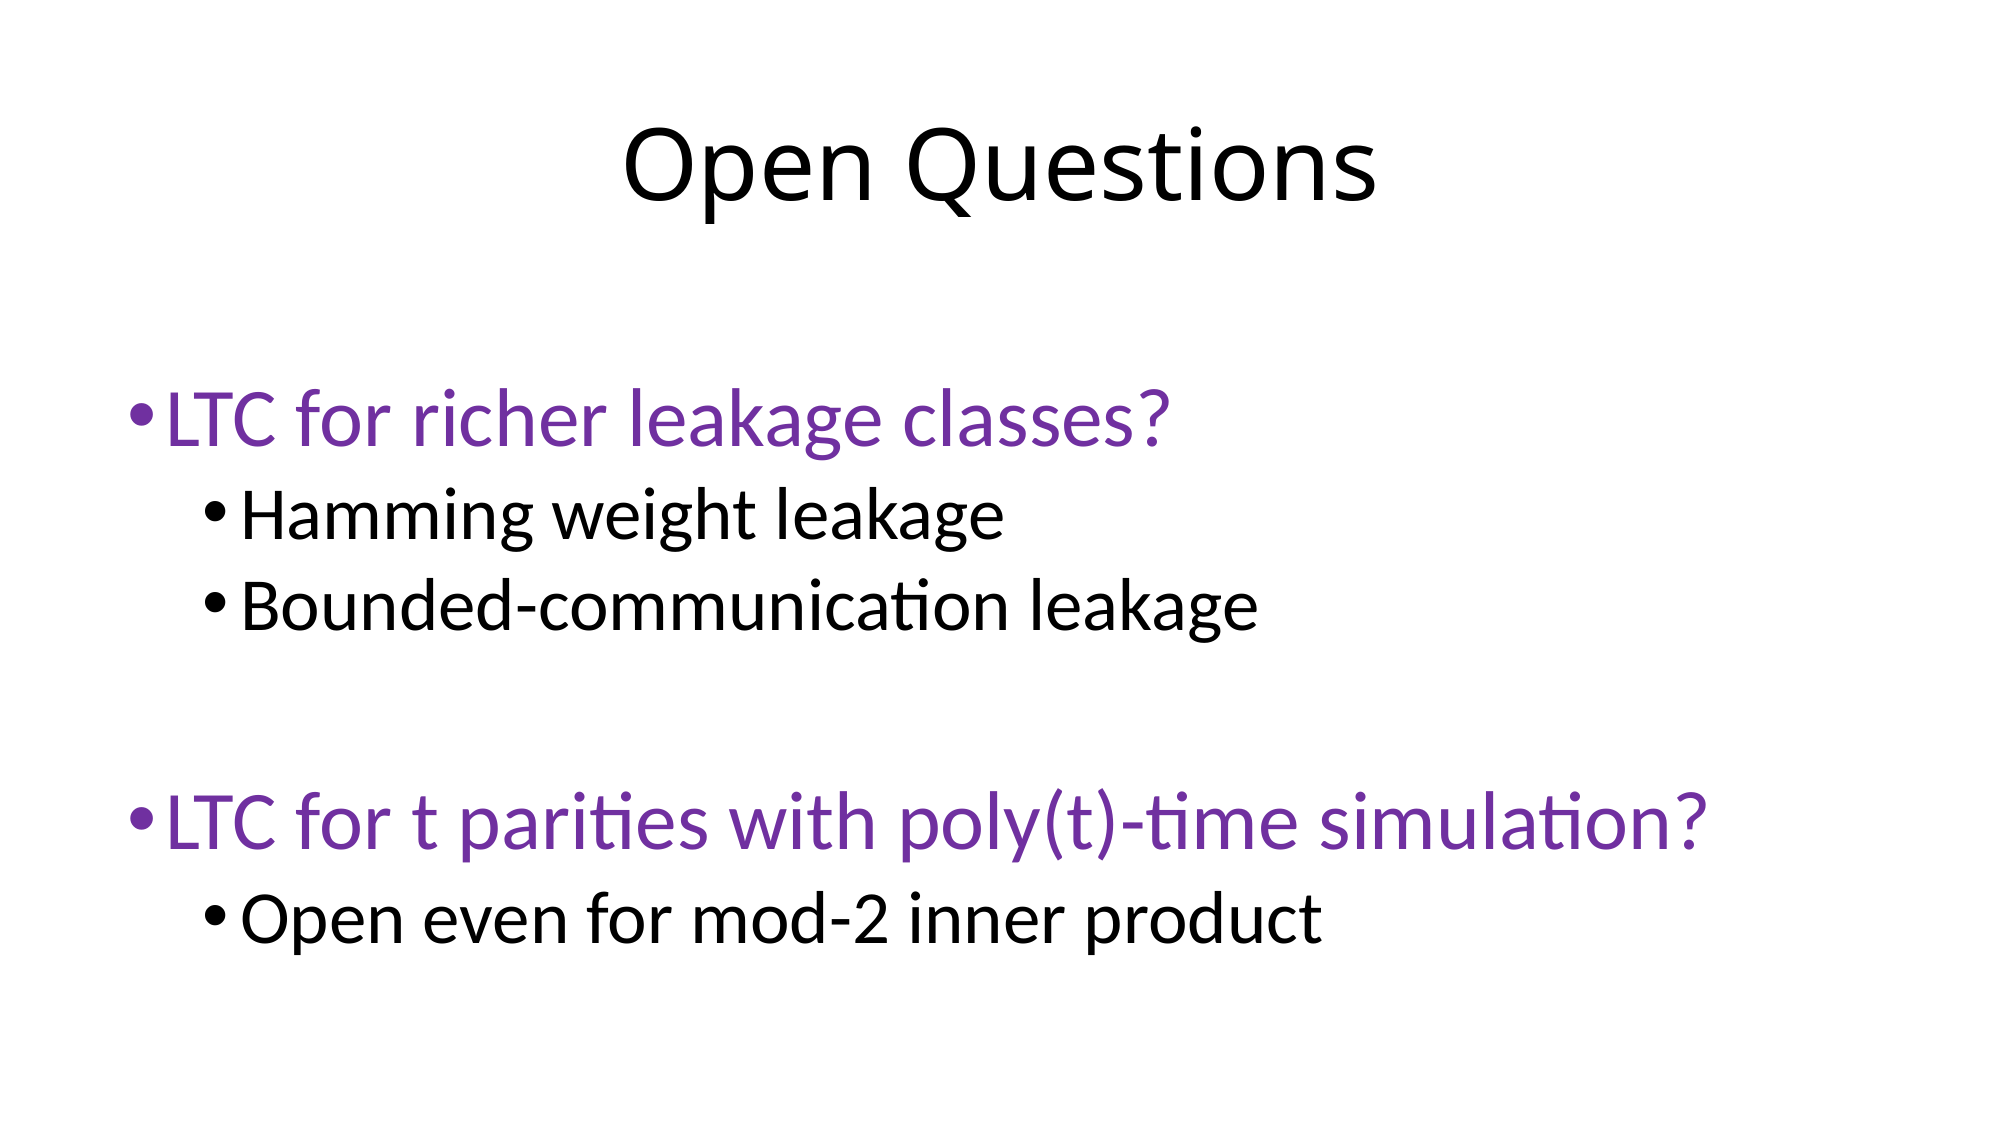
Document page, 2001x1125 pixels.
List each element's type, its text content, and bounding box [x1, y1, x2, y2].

title Open Questions [137, 59, 1863, 278]
list LTC for richer leakage classes? Hamming weight leakage Bounded-communication leakage LTC for t parities with poly(t)-time simulation? Open even for mod-2 inner product [112, 366, 2000, 1110]
